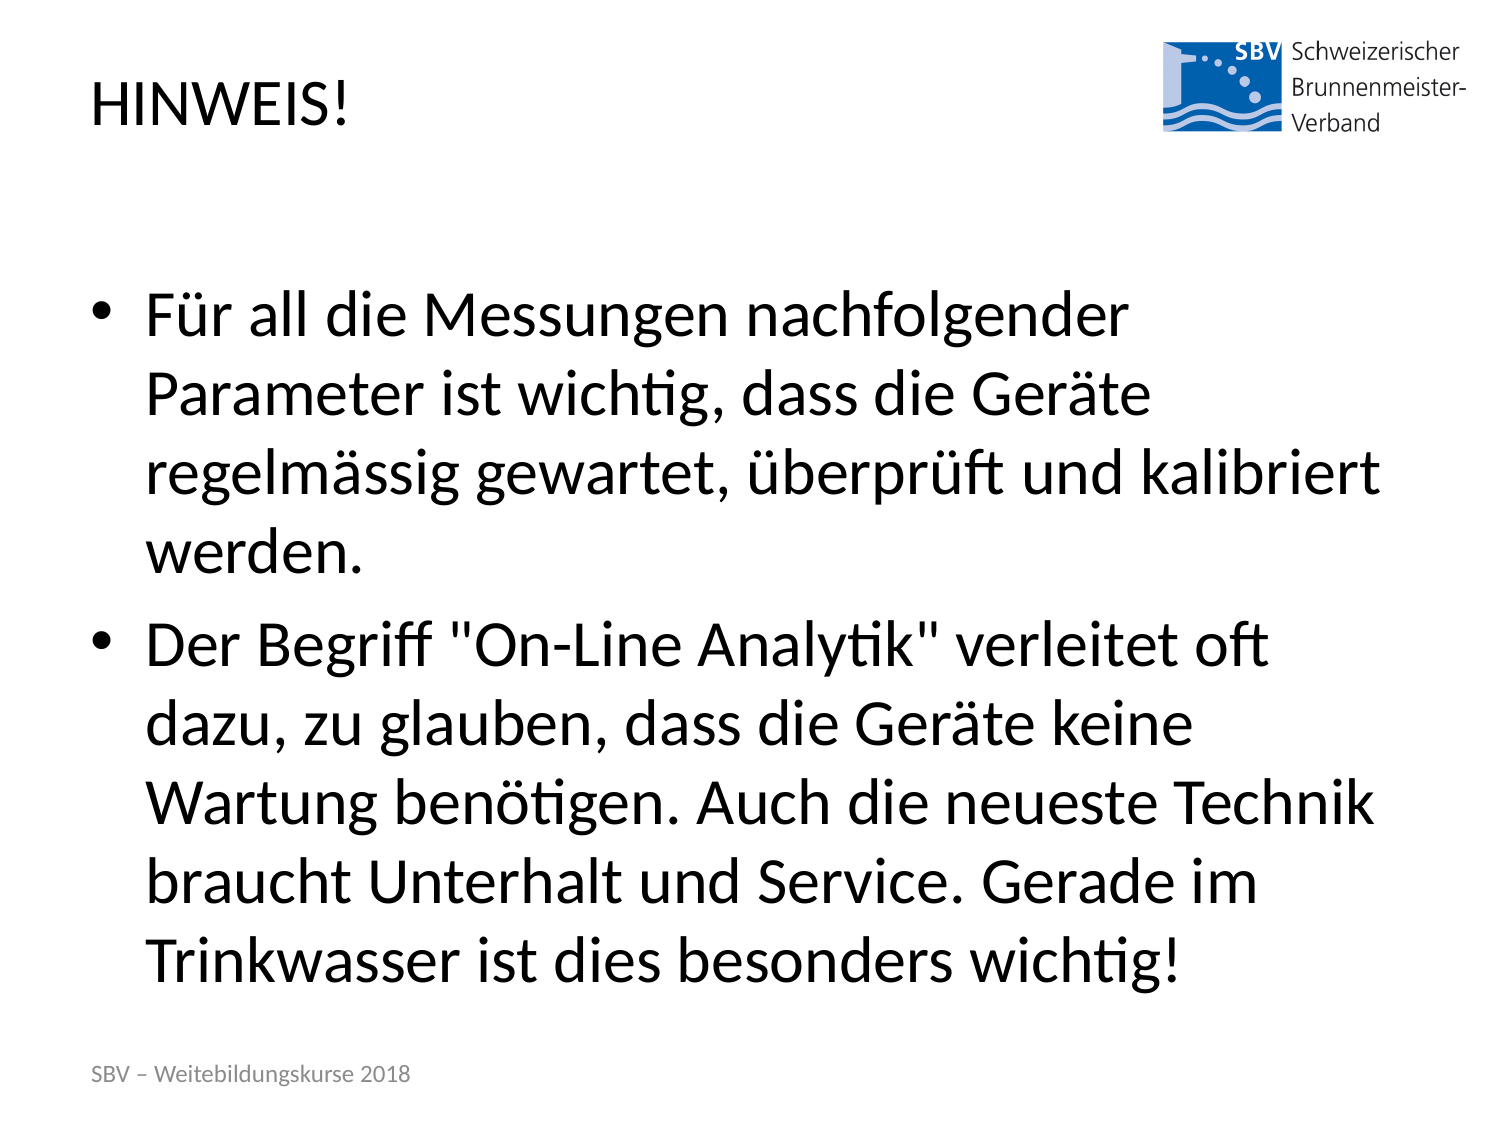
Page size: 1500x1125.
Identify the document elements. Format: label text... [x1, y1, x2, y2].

list Für all die Messungen nachfolgender Parameter ist wichtig, dass die Geräte regelmässig gewartet, überprüft und kalibriert werden. Der Begriff "On-Line Analytik" verleitet oft dazu, zu glauben, dass die Geräte keine Wartung benötigen. Auch die neueste Technik braucht Unterhalt und Service. Gerade im Trinkwasser ist dies besonders wichtig! [75, 262, 1425, 1005]
title HINWEIS! [75, 30, 1425, 168]
picture [1425, 35, 1471, 138]
slide_number SBV – Weitebildungskurse 2018 [76, 1042, 609, 1103]
